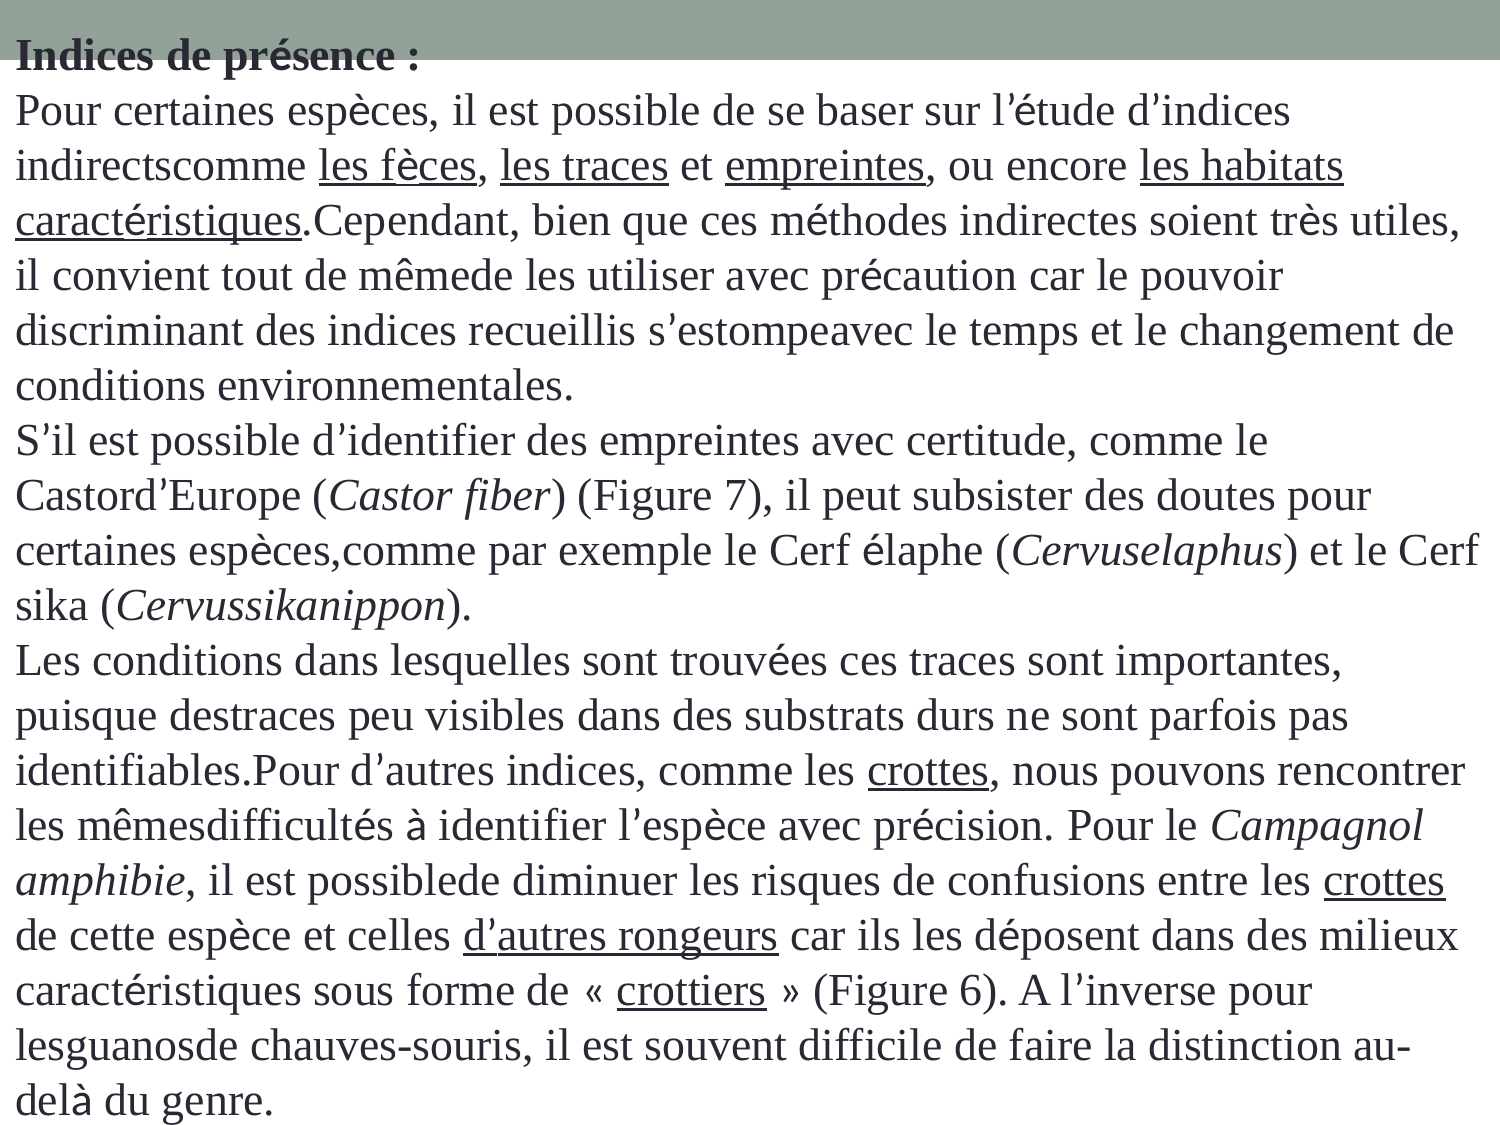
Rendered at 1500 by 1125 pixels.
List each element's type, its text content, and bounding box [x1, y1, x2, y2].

text_box Indices de présence : Pour certaines espèces, il est possible de se baser sur l’étude d’indices indirectscomme les fèces, les traces et empreintes, ou encore les habitats caractéristiques.Cependant, bien que ces méthodes indirectes soient très utiles, il convient tout de mêmede les utiliser avec précaution car le pouvoir discriminant des indices recueillis s’estompeavec le temps et le changement de conditions environnementales. S’il est possible d’identifier des empreintes avec certitude, comme le Castord’Europe (Castor fiber) (Figure 7), il peut subsister des doutes pour certaines espèces,comme par exemple le Cerf élaphe (Cervuselaphus) et le Cerf sika (Cervussikanippon). Les conditions dans lesquelles sont trouvées ces traces sont importantes, puisque destraces peu visibles dans des substrats durs ne sont parfois pas identifiables.Pour d’autres indices, comme les crottes, nous pouvons rencontrer les mêmesdifficultés à identifier l’espèce avec précision. Pour le Campagnol amphibie, il est possiblede diminuer les risques de confusions entre les crottes de cette espèce et celles d’autres rongeurs car ils les déposent dans des milieux caractéristiques sous forme de « crottiers » (Figure 6). A l’inverse pour lesguanosde chauves-souris, il est souvent difficile de faire la distinction au-delà du genre. [0, 17, 1500, 1125]
